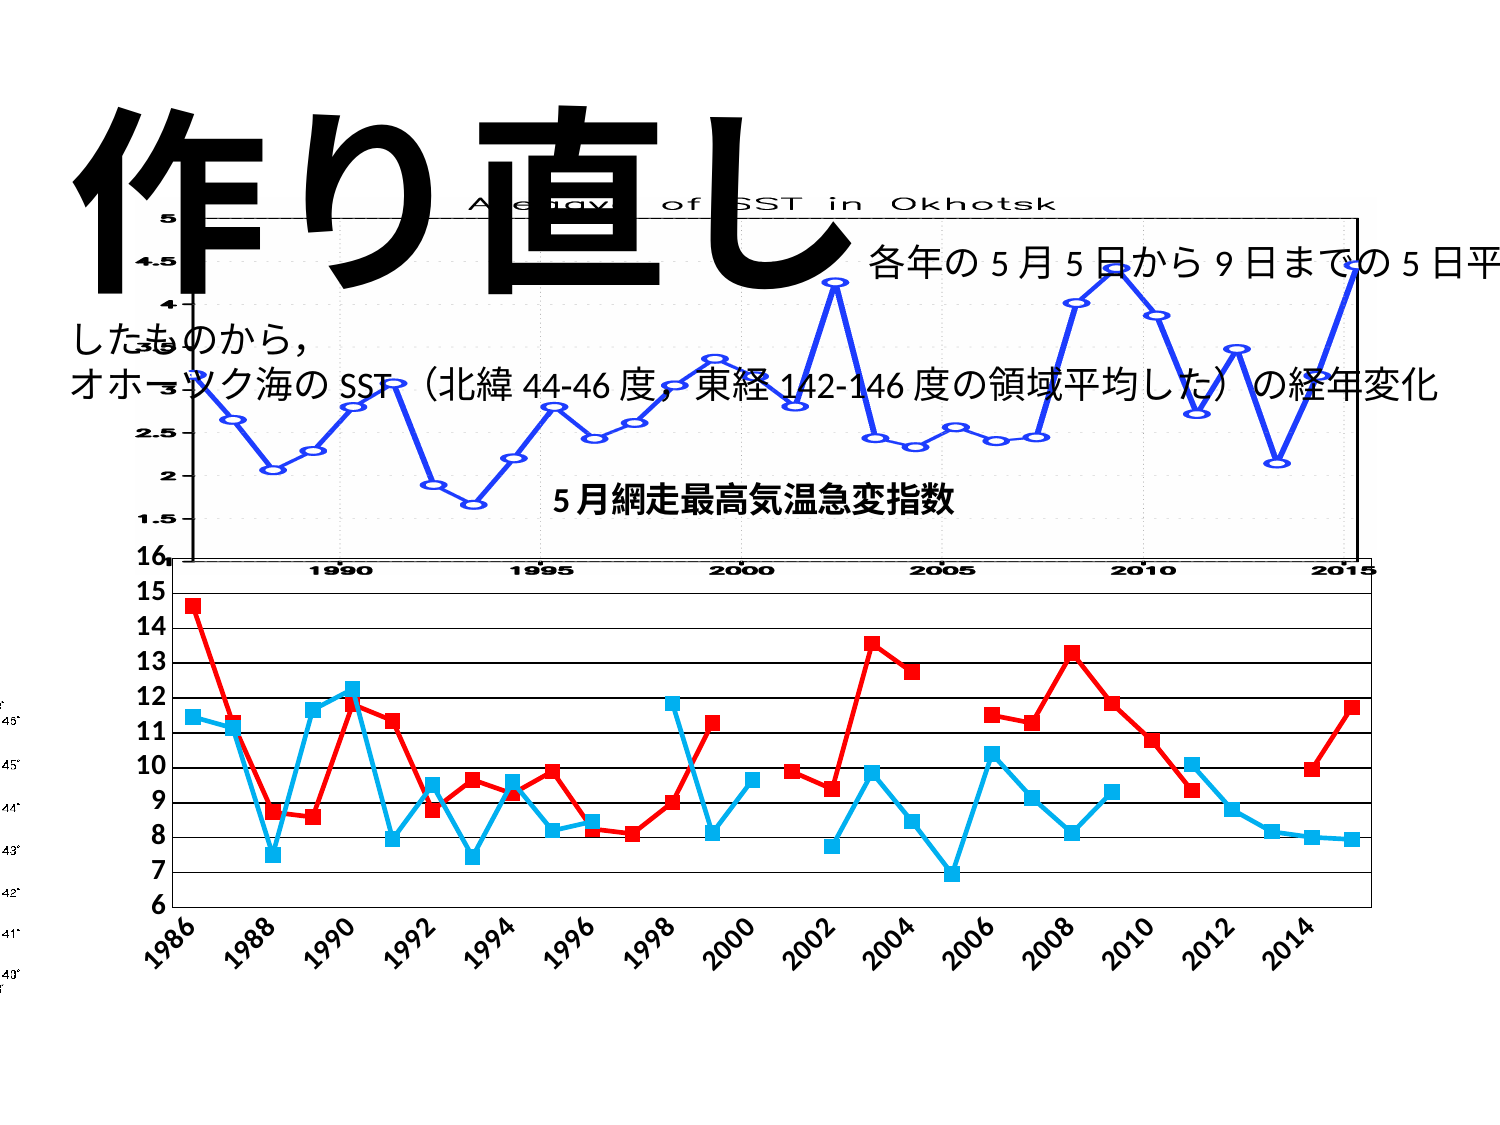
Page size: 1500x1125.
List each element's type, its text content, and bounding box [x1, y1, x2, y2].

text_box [0, 585, 93, 1073]
picture [135, 197, 1377, 442]
text_box 作り直し各年の5月5日から9日までの5日平均したものから， オホーツク海のSST（北緯44‐46度，東経142‐146度の領域平均した）の経年変化 [54, 68, 1500, 414]
chart [109, 442, 1398, 990]
